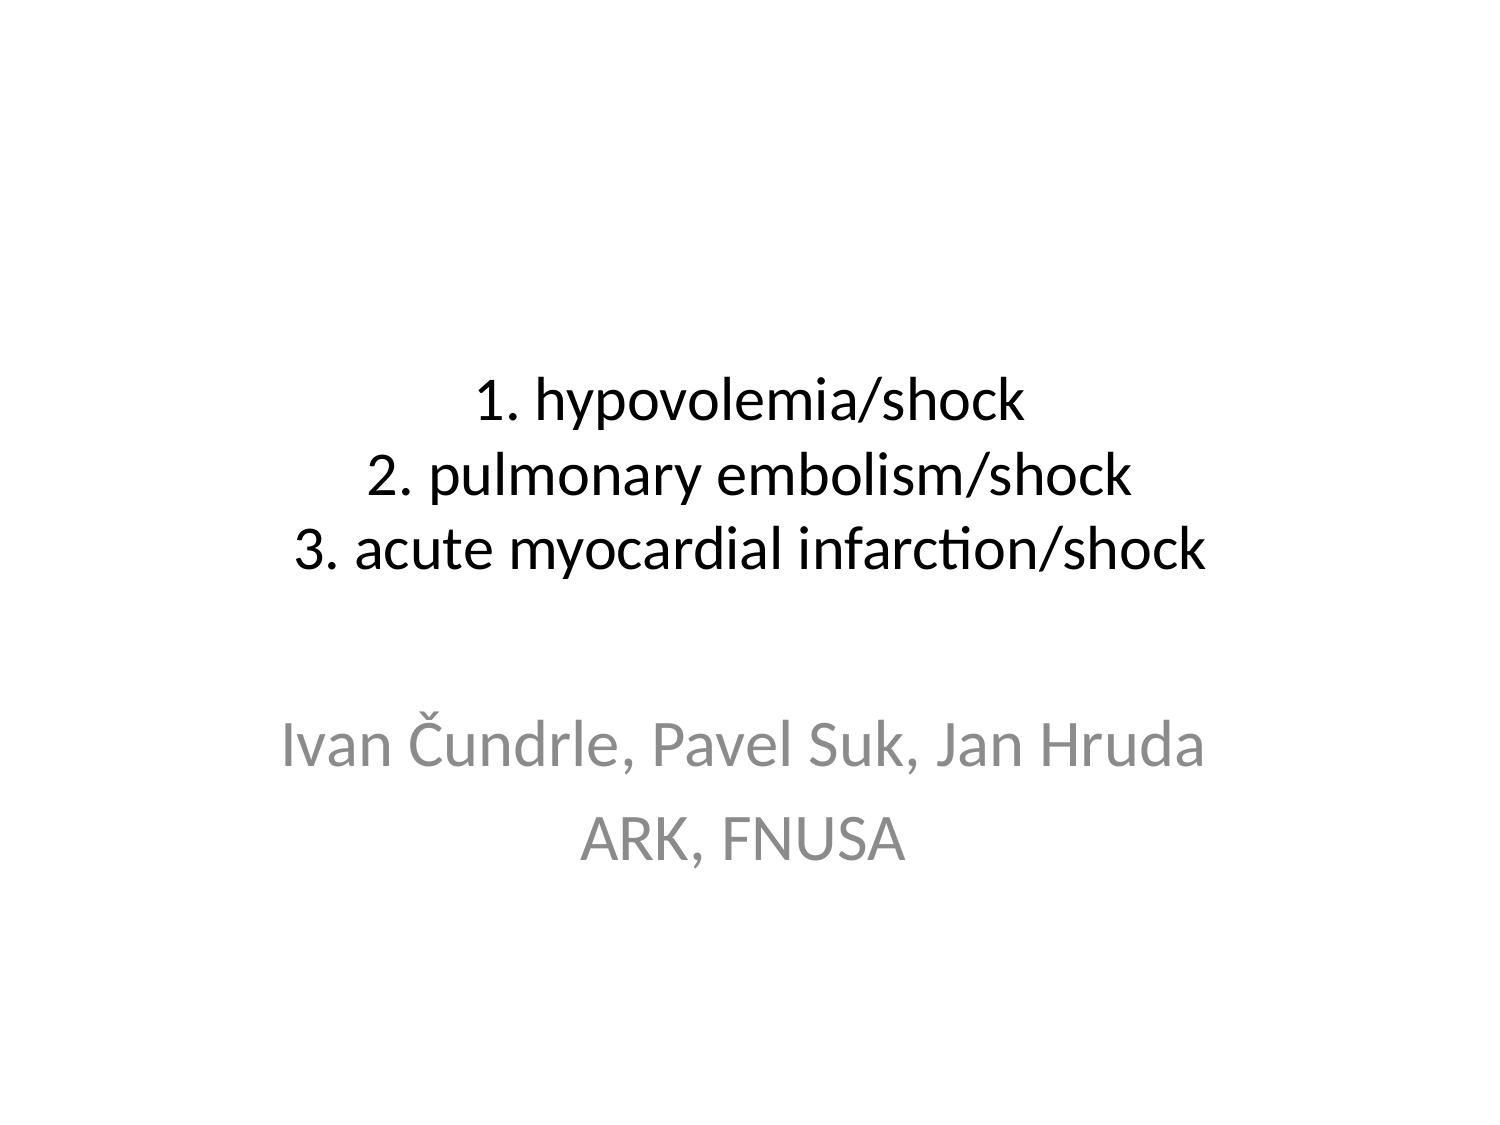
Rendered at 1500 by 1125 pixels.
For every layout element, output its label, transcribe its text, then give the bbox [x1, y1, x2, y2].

subtitle Ivan Čundrle, Pavel Suk, Jan Hruda ARK, FNUSA [218, 692, 1269, 980]
title 1. hypovolemia/shock 2. pulmonary embolism/shock 3. acute myocardial infarction/shock [112, 349, 1388, 591]
